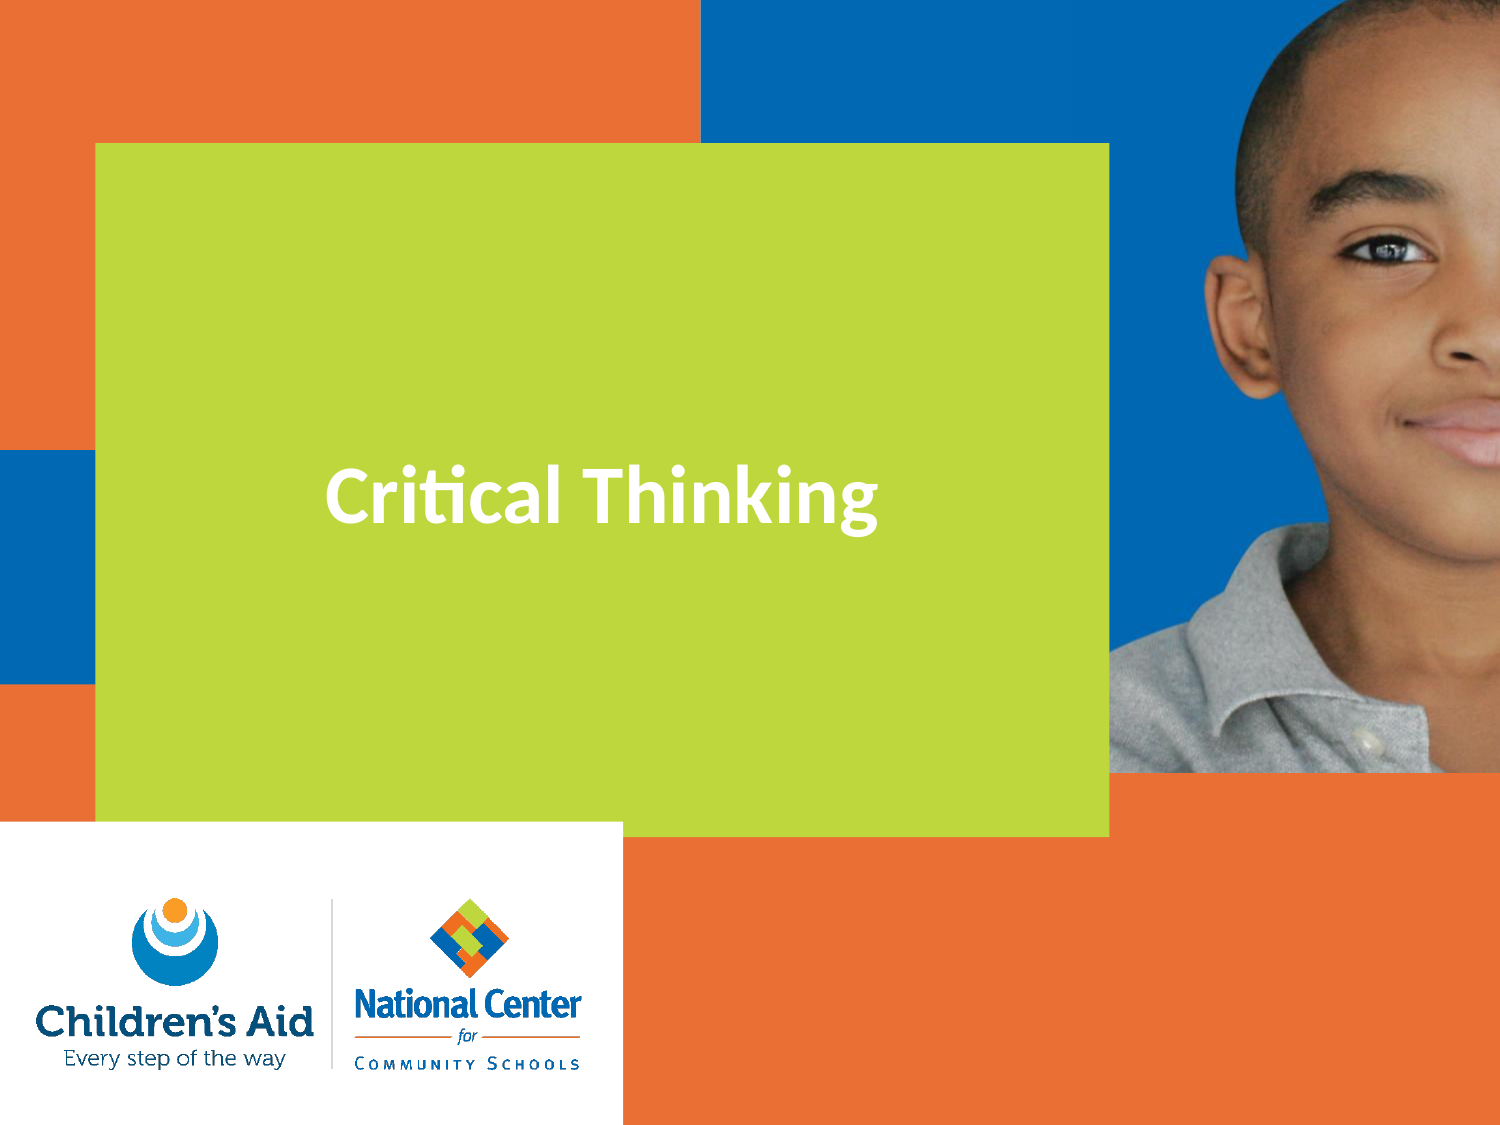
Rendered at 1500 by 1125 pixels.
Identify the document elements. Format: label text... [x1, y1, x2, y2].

picture [1072, 0, 1500, 773]
picture [36, 898, 582, 1070]
title Critical Thinking [95, 297, 1110, 683]
